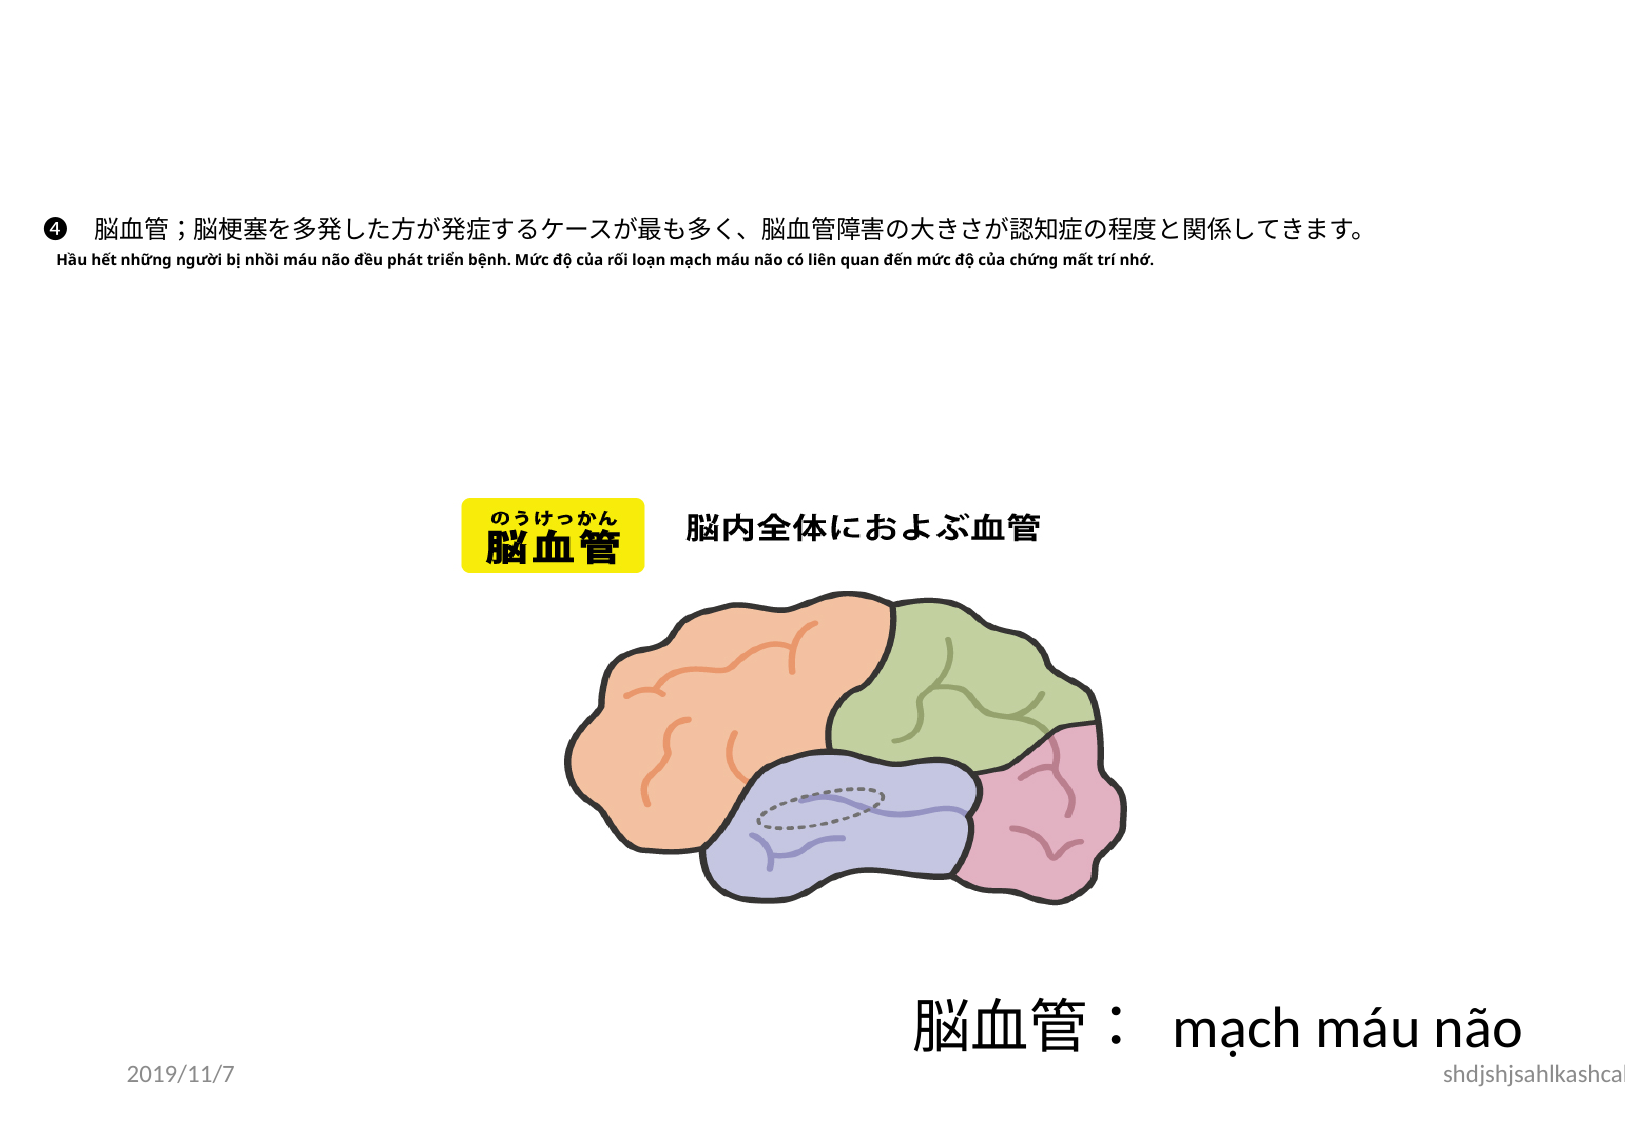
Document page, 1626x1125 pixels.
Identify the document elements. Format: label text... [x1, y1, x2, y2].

footer 認知症講演 [676, 740, 1625, 1015]
picture [378, 443, 1304, 982]
slide_number shdjshjsahlkashcah15 [1227, 1042, 1625, 1103]
list 脳血管： mạch máu não [897, 1015, 1596, 1125]
title ❹ 脳血管；脳梗塞を多発した方が発症するケースが最も多く、脳血管障害の大きさが認知症の程度と関係してきます。 Hầu hết những người bị nhồi máu não đều phát triển bệnh. Mức độ của rối loạn mạch máu não có liên quan đến mức độ của chứng mất trí nhớ. [28, 180, 1567, 282]
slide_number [111, 1042, 478, 1103]
